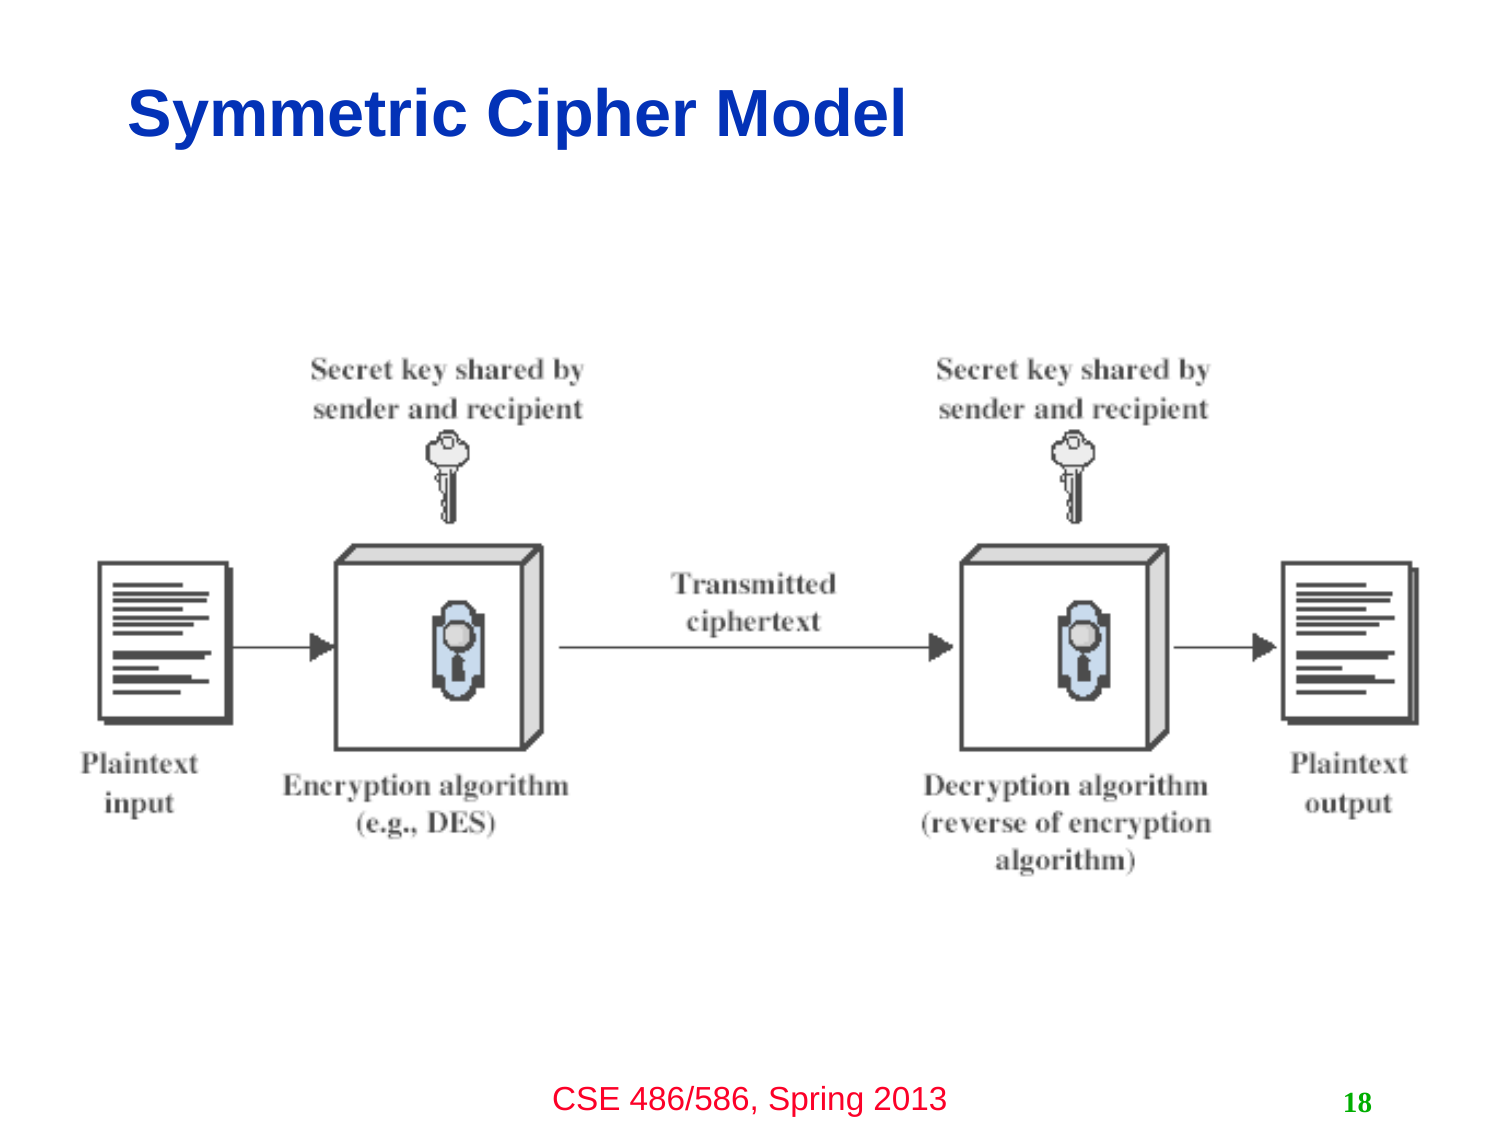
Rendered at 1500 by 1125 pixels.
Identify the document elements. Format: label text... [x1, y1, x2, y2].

slide_number 18 [1074, 1076, 1388, 1125]
picture [49, 312, 1451, 891]
title Symmetric Cipher Model [112, 53, 1310, 176]
